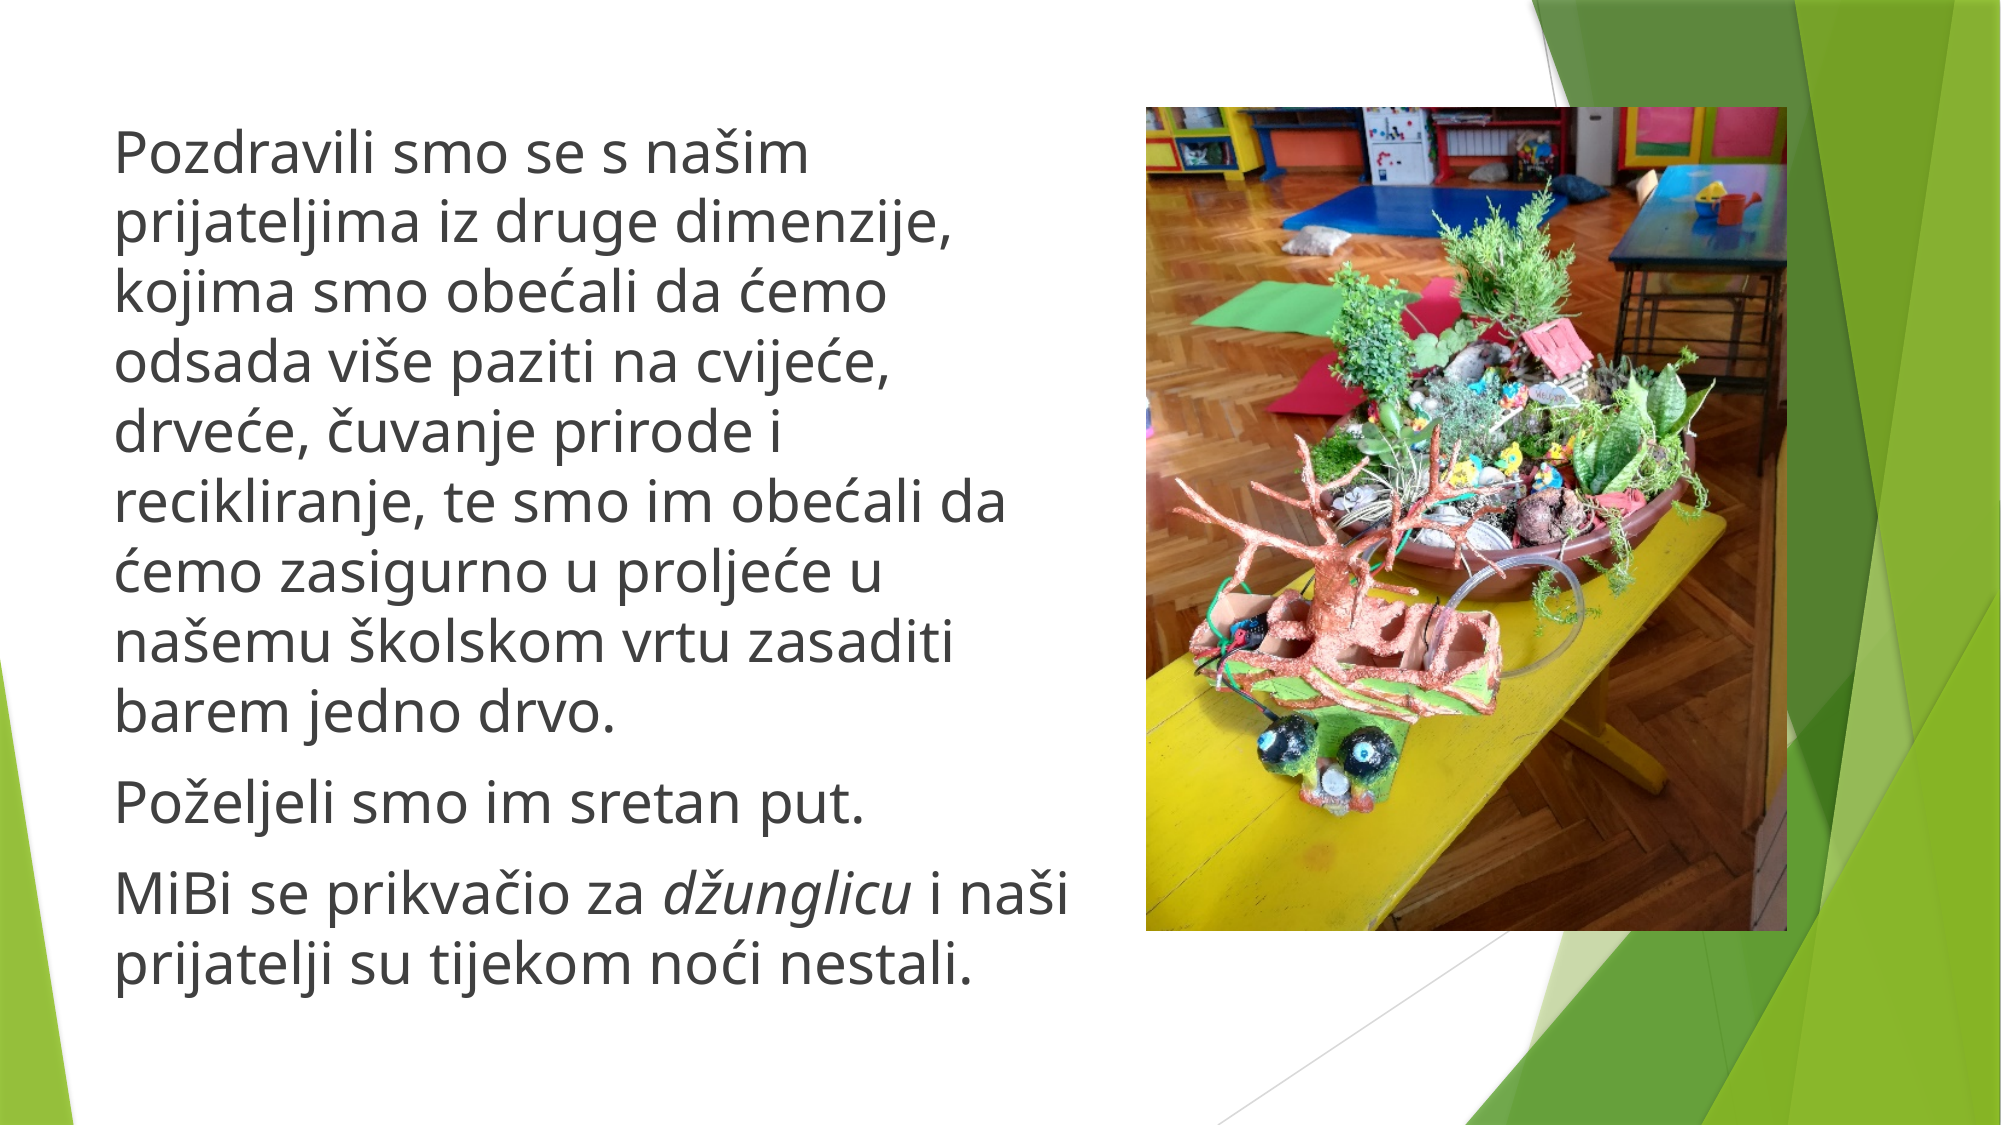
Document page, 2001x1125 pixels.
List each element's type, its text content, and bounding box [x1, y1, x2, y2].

text_box Pozdravili smo se s našim prijateljima iz druge dimenzije, kojima smo obećali da ćemo odsada više paziti na cvijeće, drveće, čuvanje prirode i recikliranje, te smo im obećali da ćemo zasigurno u proljeće u našemu školskom vrtu zasaditi barem jedno drvo. Poželjeli smo im sretan put. MiBi se prikvačio za džunglicu i naši prijatelji su tijekom noći nestali. [98, 107, 1108, 1020]
picture [1146, 106, 1787, 932]
